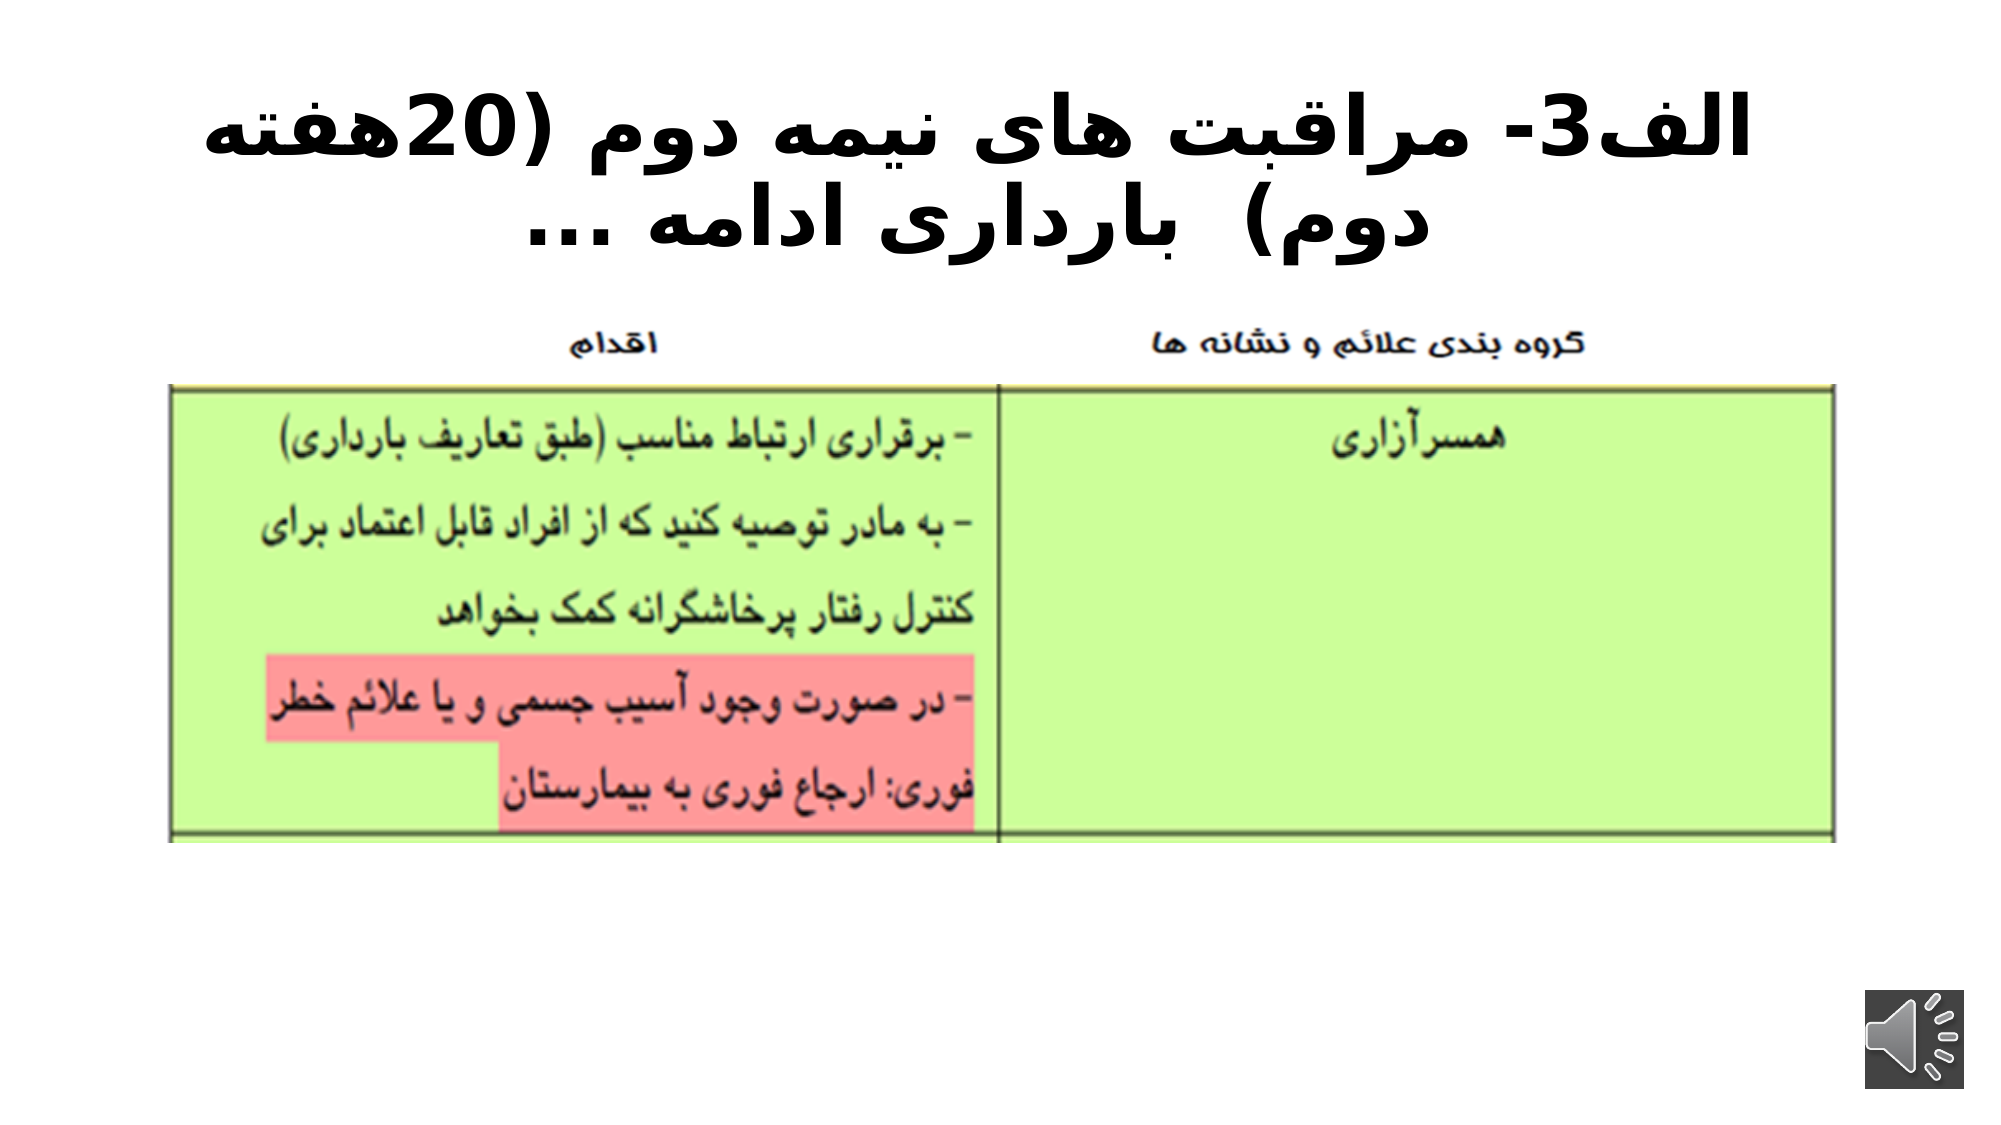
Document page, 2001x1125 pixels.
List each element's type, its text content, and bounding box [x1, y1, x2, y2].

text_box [161, 299, 1839, 844]
title الف3- مراقبت های نیمه دوم (20هفته دوم) بارداری ادامه ... [81, 64, 1875, 283]
picture [1864, 989, 1965, 1090]
